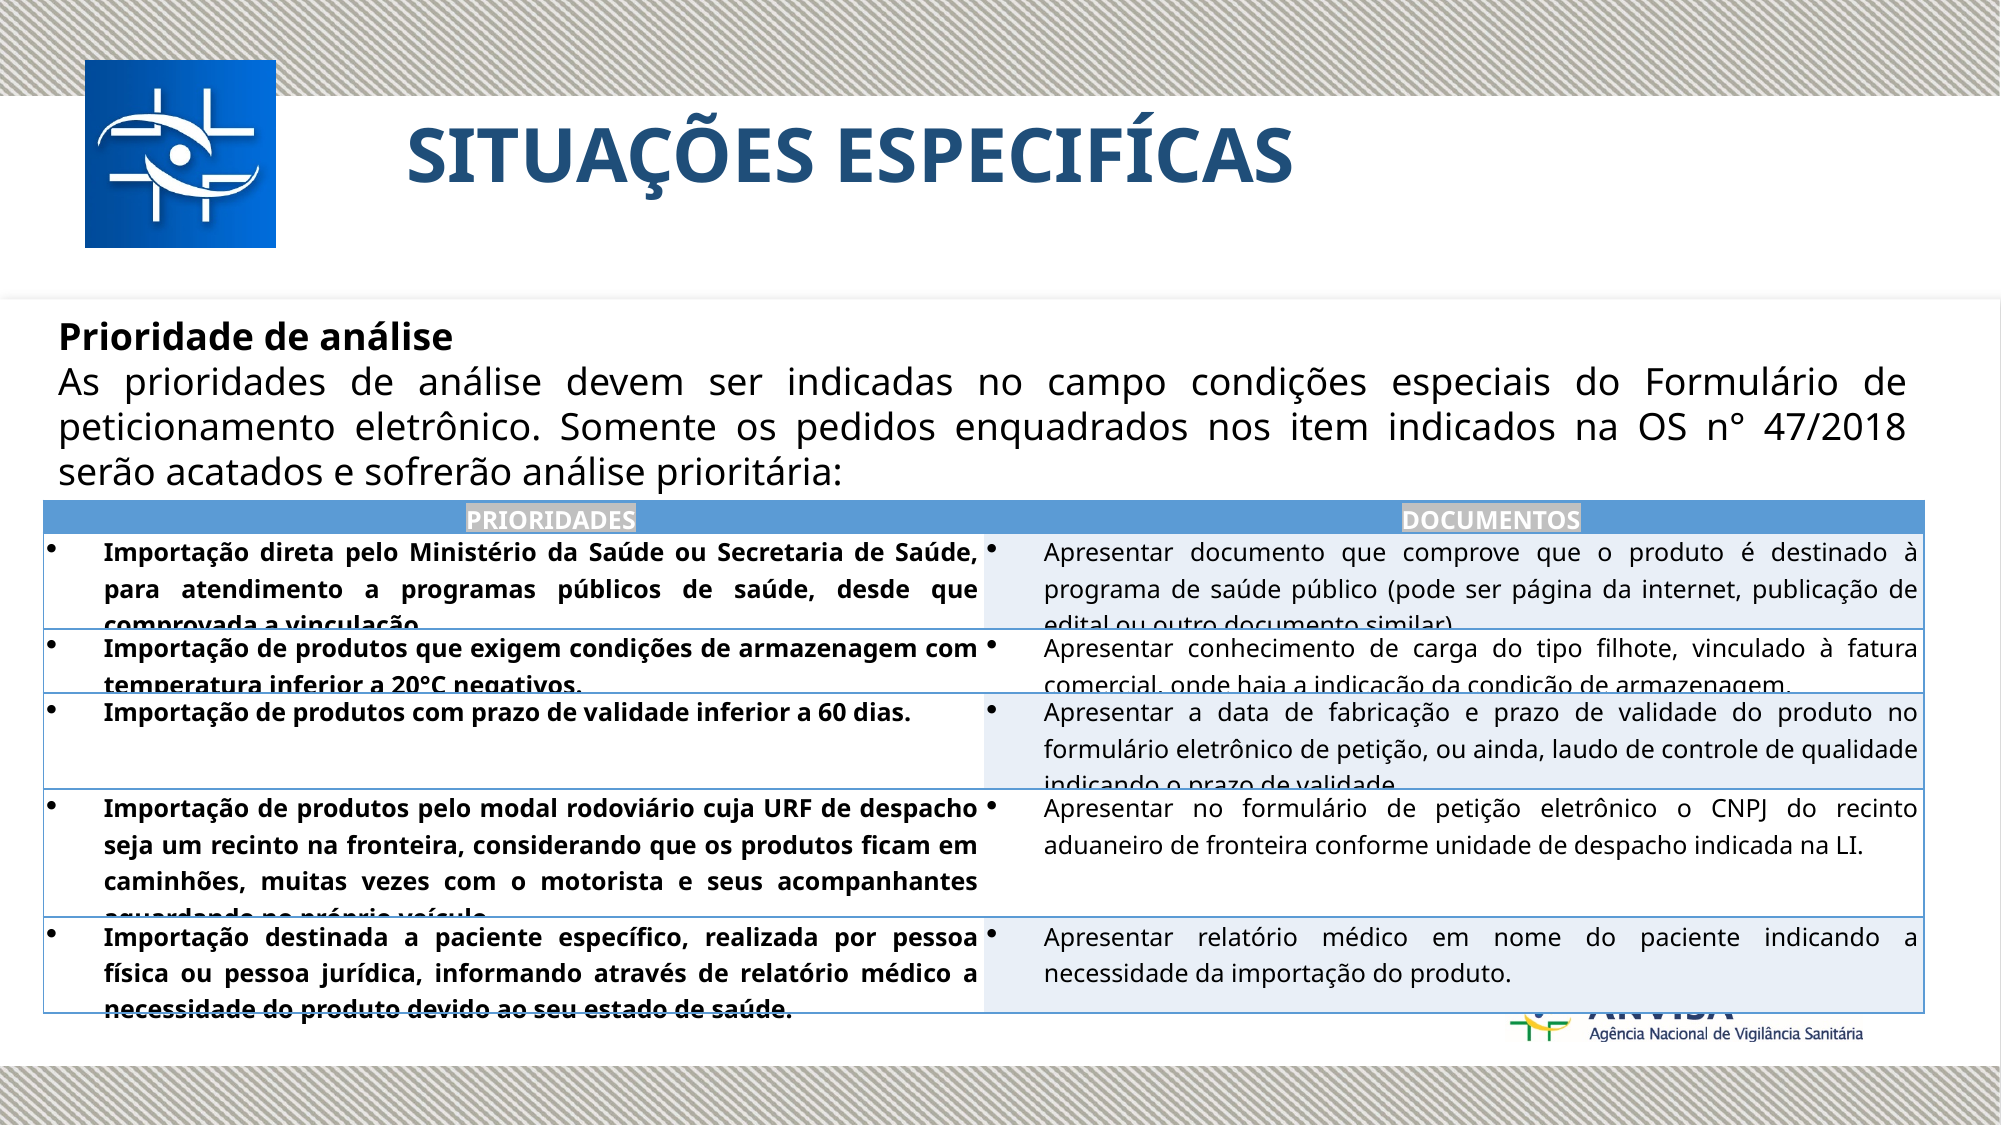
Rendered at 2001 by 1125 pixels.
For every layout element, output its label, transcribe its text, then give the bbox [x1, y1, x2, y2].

picture [0, 0, 2000, 248]
picture [1505, 1014, 1863, 1042]
table_cell Importação direta pelo Ministério da Saúde ou Secretaria de Saúde, para atendimento a programas públicos de saúde, desde que comprovada a vinculação. [44, 534, 984, 628]
table_cell Importação de produtos que exigem condições de armazenagem com temperatura inferior a 20°C negativos. [44, 630, 984, 692]
table_cell Importação de produtos pelo modal rodoviário cuja URF de despacho seja um recinto na fronteira, considerando que os produtos ficam em caminhões, muitas vezes com o motorista e seus acompanhantes aguardando no próprio veículo. [44, 790, 984, 916]
table_cell Apresentar no formulário de petição eletrônico o CNPJ do recinto aduaneiro de fronteira conforme unidade de despacho indicada na LI. [984, 790, 1923, 916]
table_header DOCUMENTOS [984, 501, 1923, 532]
text_box Prioridade de análise As prioridades de análise devem ser indicadas no campo condições especiais do Formulário de peticionamento eletrônico. Somente os pedidos enquadrados nos item indicados na OS n° 47/2018 serão acatados e sofrerão análise prioritária: [43, 305, 1924, 500]
table_cell Apresentar documento que comprove que o produto é destinado à programa de saúde público (pode ser página da internet, publicação de edital ou outro documento similar). [984, 534, 1923, 628]
table_header PRIORIDADES [44, 501, 984, 532]
table_cell Apresentar a data de fabricação e prazo de validade do produto no formulário eletrônico de petição, ou ainda, laudo de controle de qualidade indicando o prazo de validade. [984, 694, 1923, 788]
text_box SITUAÇÕES ESPECIFÍCAS [391, 99, 1311, 205]
picture [0, 1066, 2000, 1125]
table_cell Importação de produtos com prazo de validade inferior a 60 dias. [44, 694, 984, 788]
table_cell Apresentar relatório médico em nome do paciente indicando a necessidade da importação do produto. [984, 918, 1923, 1012]
table_cell Apresentar conhecimento de carga do tipo filhote, vinculado à fatura comercial, onde haja a indicação da condição de armazenagem. [984, 630, 1923, 692]
table_cell Importação destinada a paciente específico, realizada por pessoa física ou pessoa jurídica, informando através de relatório médico a necessidade do produto devido ao seu estado de saúde. [44, 918, 984, 1012]
